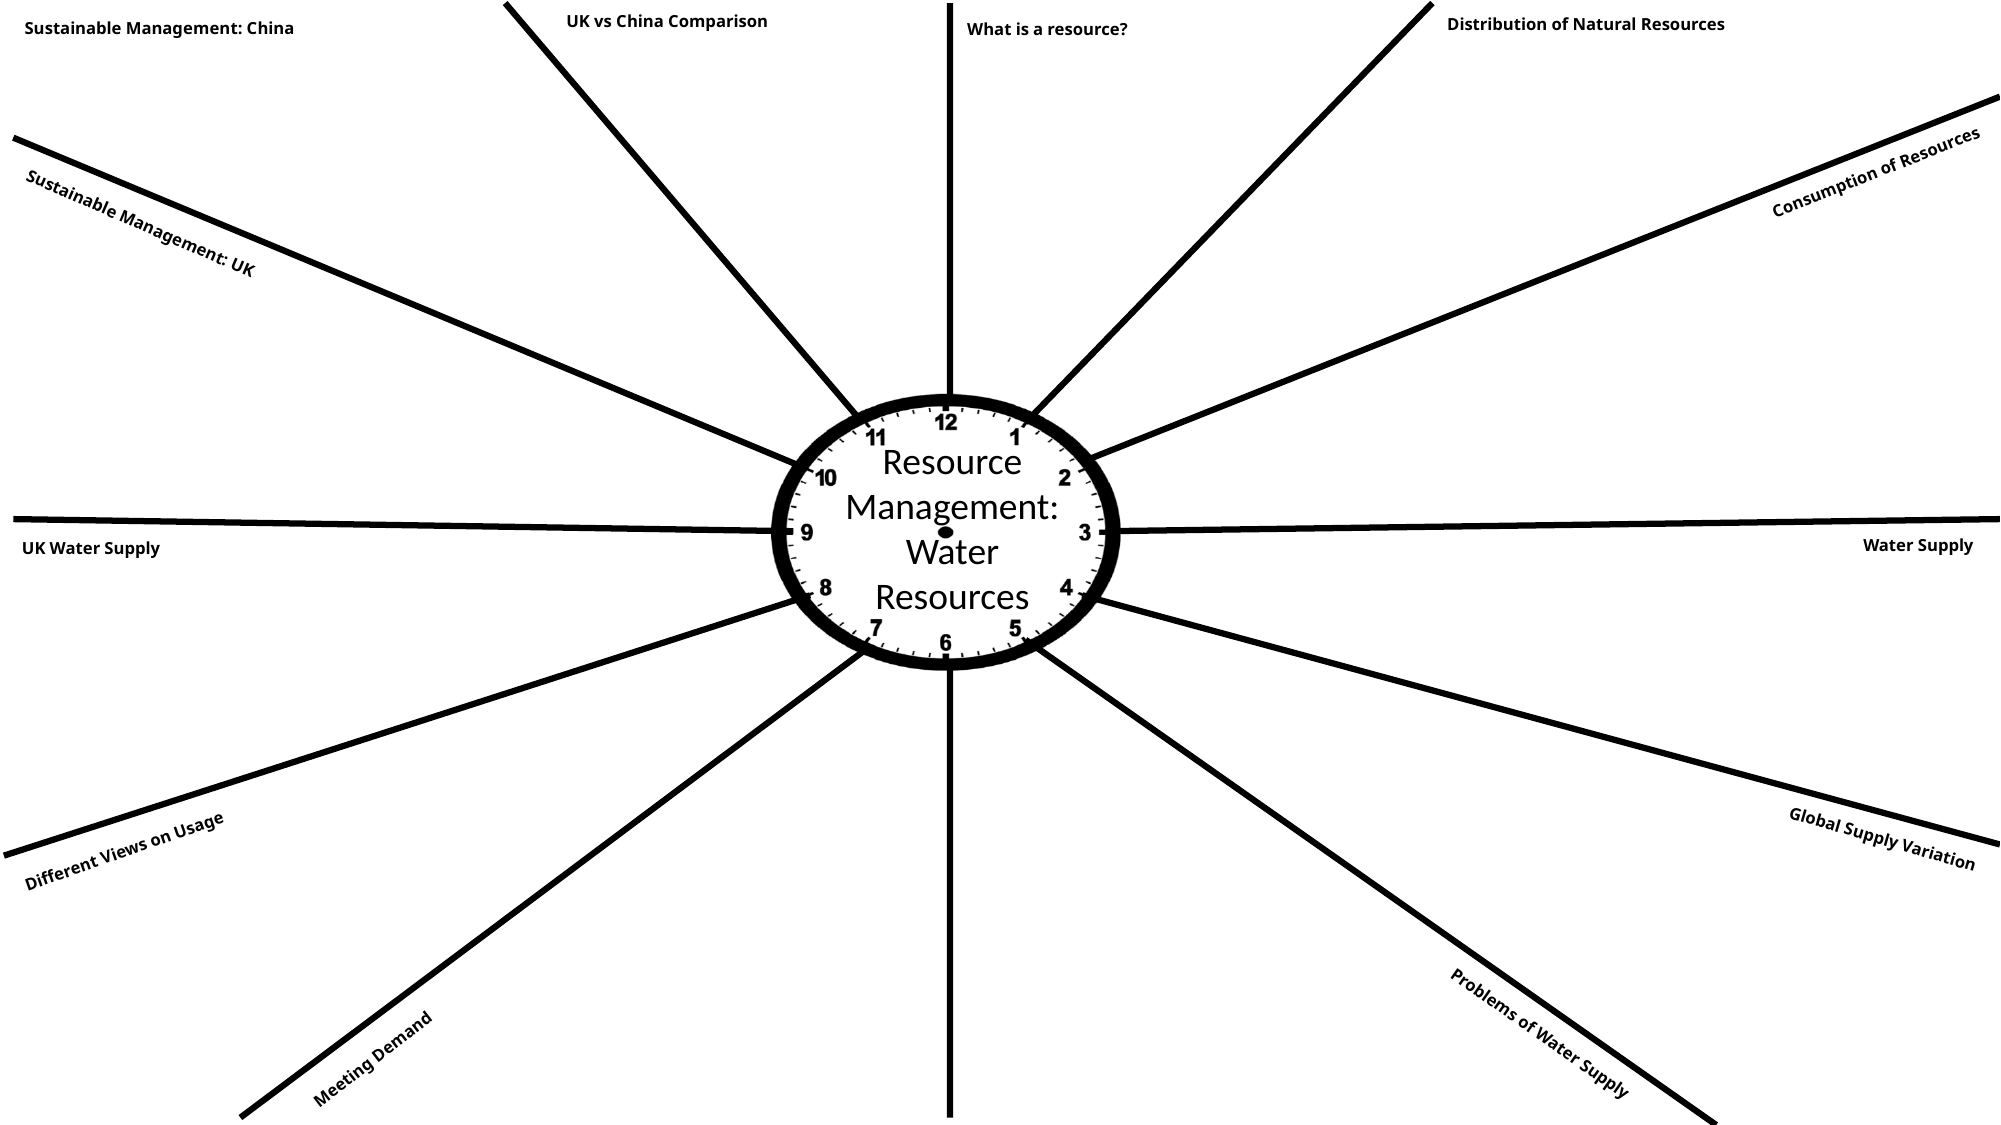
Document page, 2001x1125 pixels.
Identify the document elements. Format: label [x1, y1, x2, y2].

text_box [3, 3, 2000, 1125]
